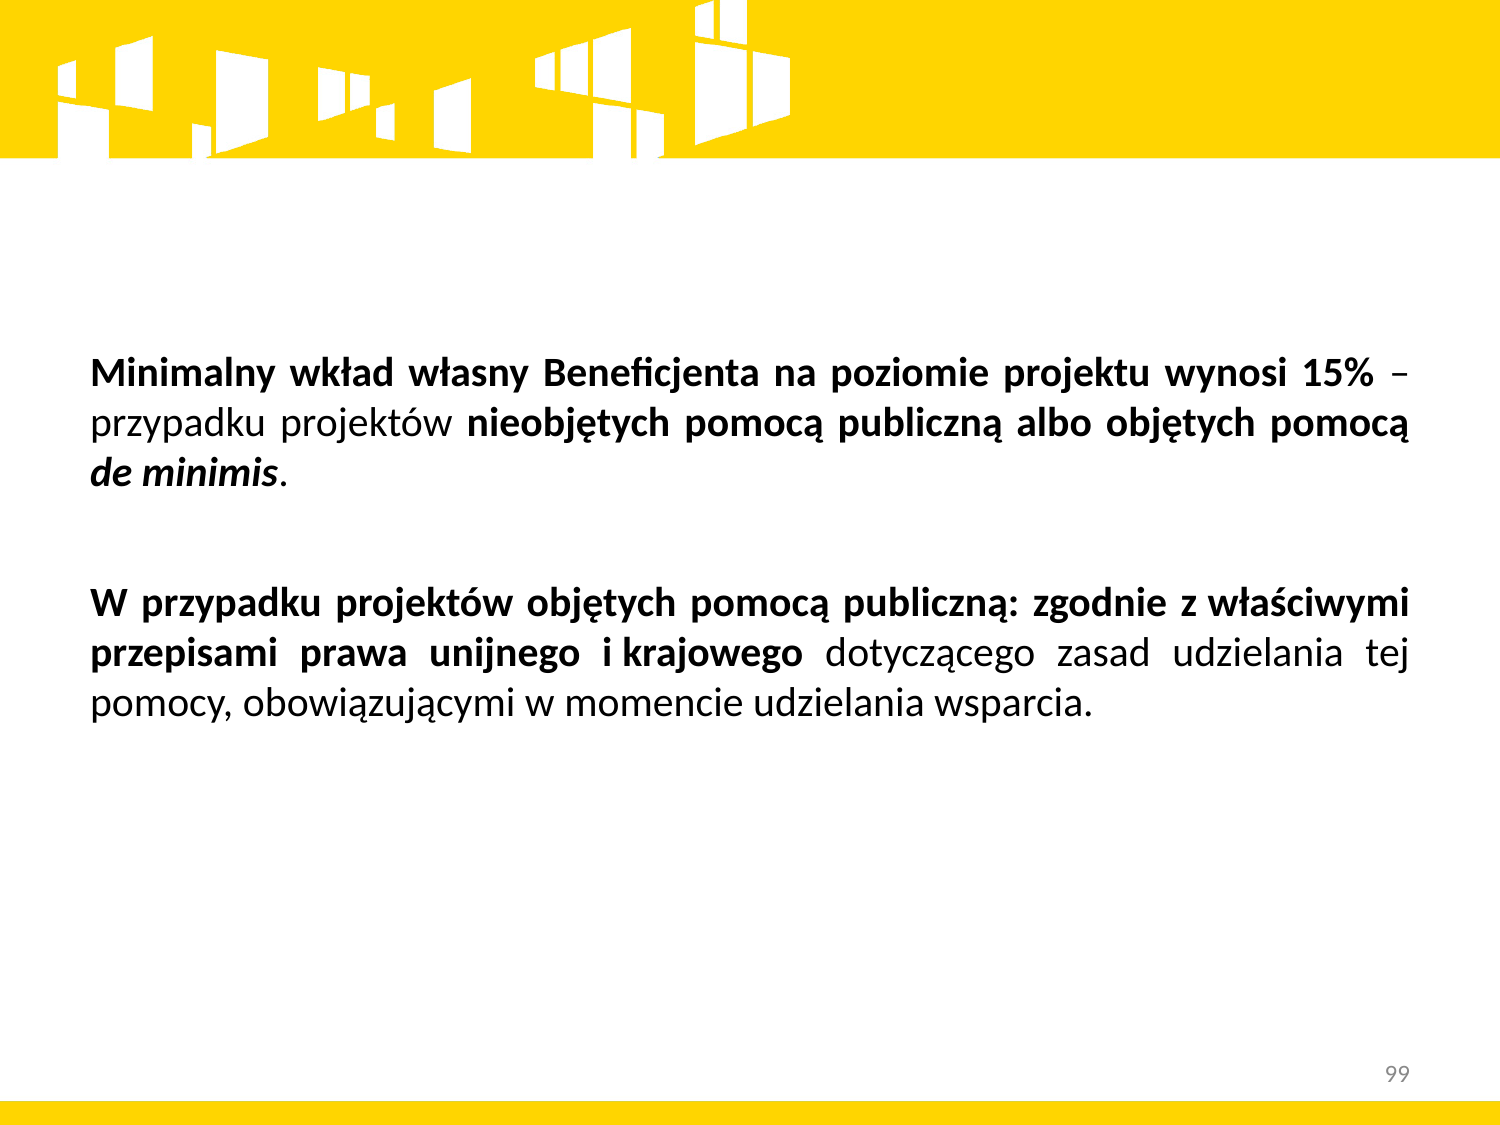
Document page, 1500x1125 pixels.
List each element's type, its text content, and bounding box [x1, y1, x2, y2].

picture [0, 0, 1500, 1125]
list Minimalny wkład własny Beneficjenta na poziomie projektu wynosi 15% – przypadku projektów nieobjętych pomocą publiczną albo objętych pomocą de minimis. W przypadku projektów objętych pomocą publiczną: zgodnie z właściwymi przepisami prawa unijnego i krajowego dotyczącego zasad udzielania tej pomocy, obowiązującymi w momencie udzielania wsparcia. [74, 262, 1426, 1006]
slide_number 99 [1074, 1042, 1425, 1103]
